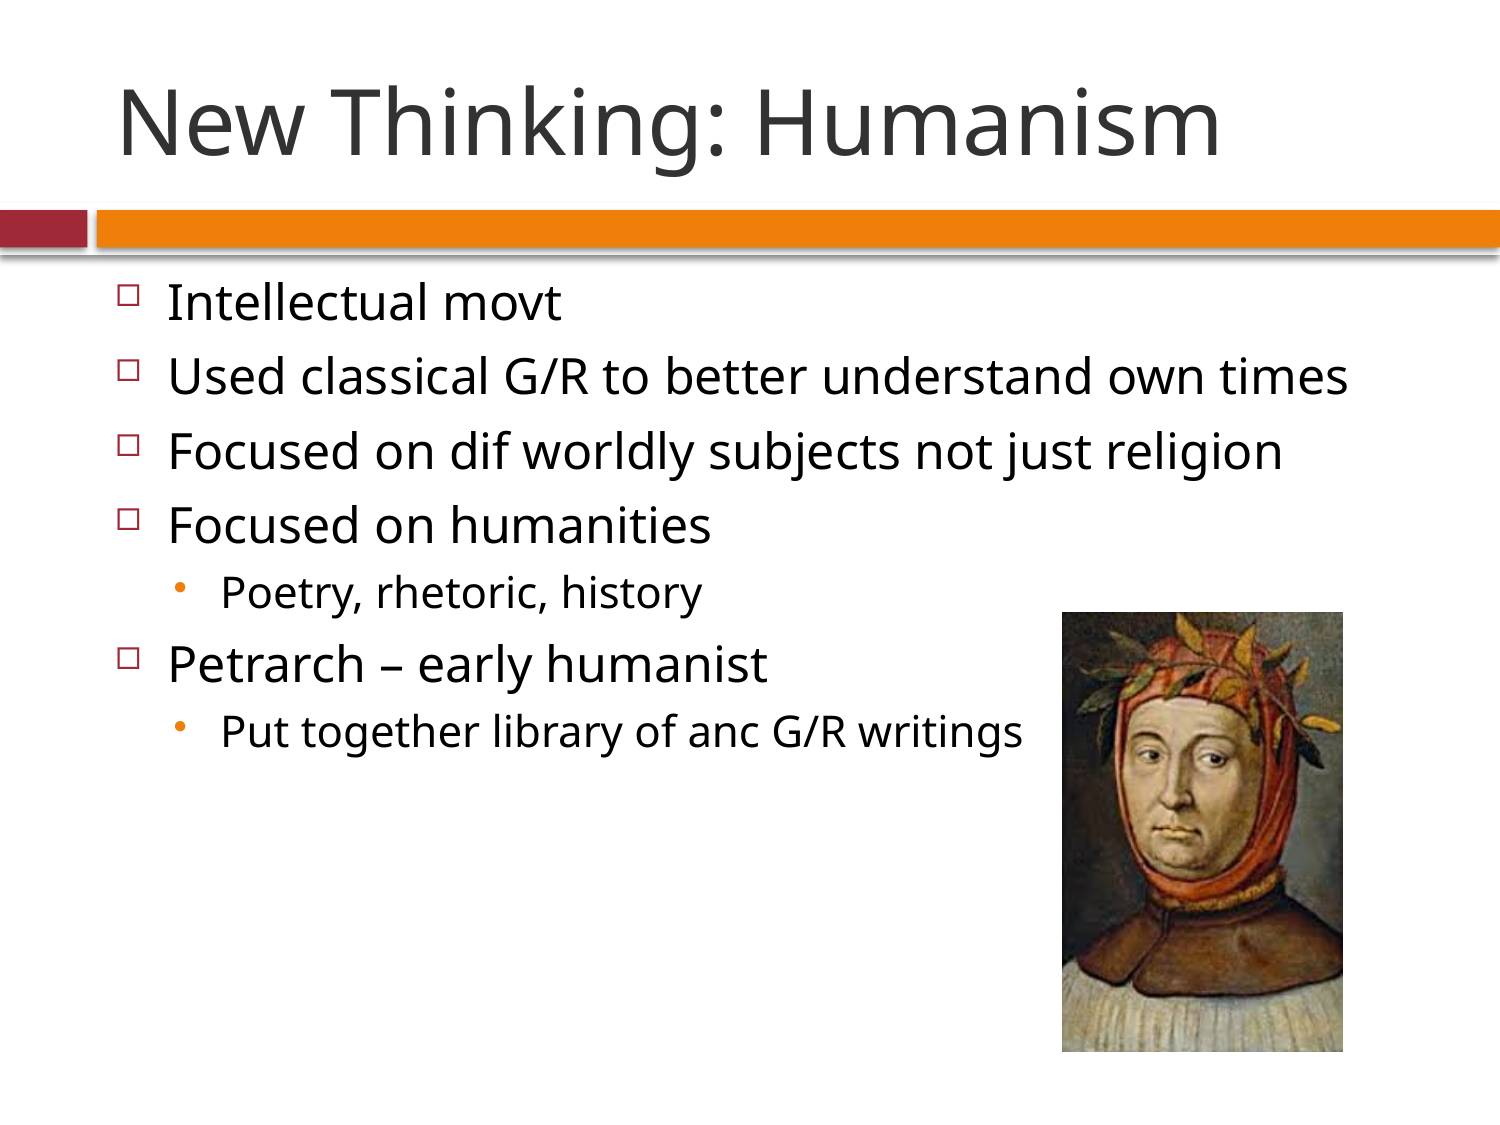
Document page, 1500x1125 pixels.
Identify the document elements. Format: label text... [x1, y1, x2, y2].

picture [1062, 612, 1343, 1052]
title New Thinking: Humanism [100, 37, 1438, 200]
list Intellectual movt Used classical G/R to better understand own times Focused on dif worldly subjects not just religion Focused on humanities Poetry, rhetoric, history Petrarch – early humanist Put together library of anc G/R writings [100, 262, 1438, 1000]
